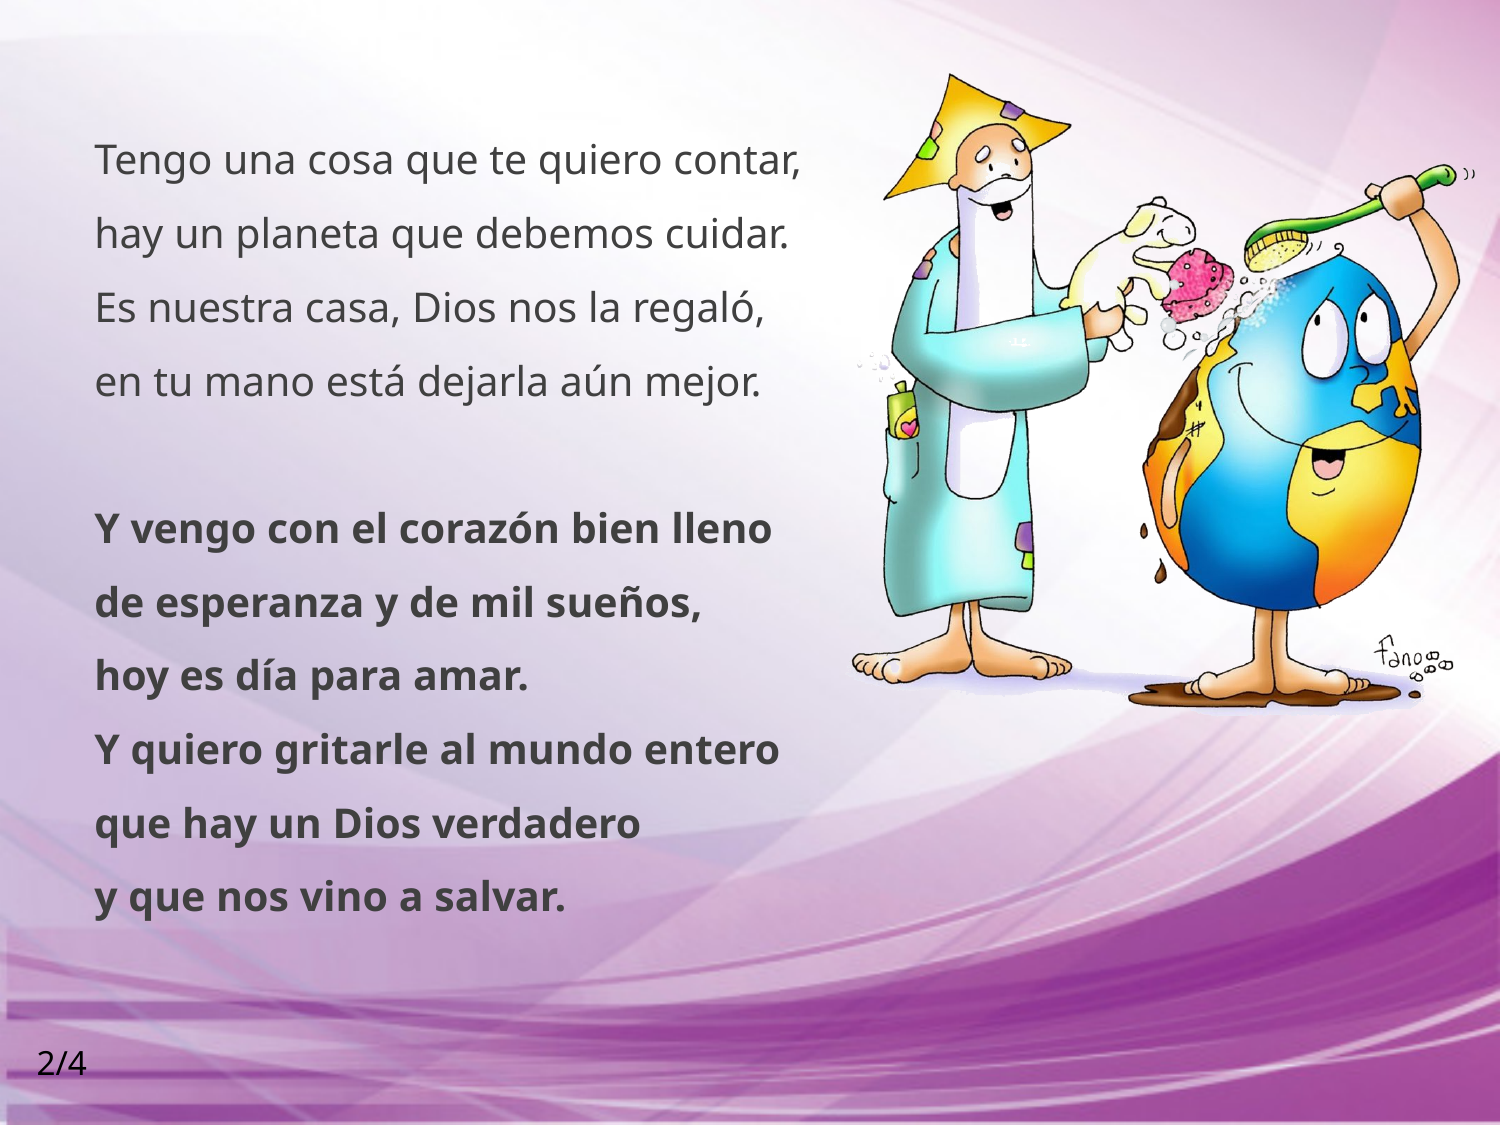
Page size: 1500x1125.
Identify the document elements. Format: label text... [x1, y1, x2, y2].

text_box 2/4 [21, 1034, 102, 1090]
picture [0, 0, 1500, 1125]
list Tengo una cosa que te quiero contar, hay un planeta que debemos cuidar. Es nuestra casa, Dios nos la regaló, en tu mano está dejarla aún mejor. Y vengo con el corazón bien lleno de esperanza y de mil sueños, hoy es día para amar. Y quiero gritarle al mundo entero que hay un Dios verdadero y que nos vino a salvar. [79, 101, 1474, 935]
